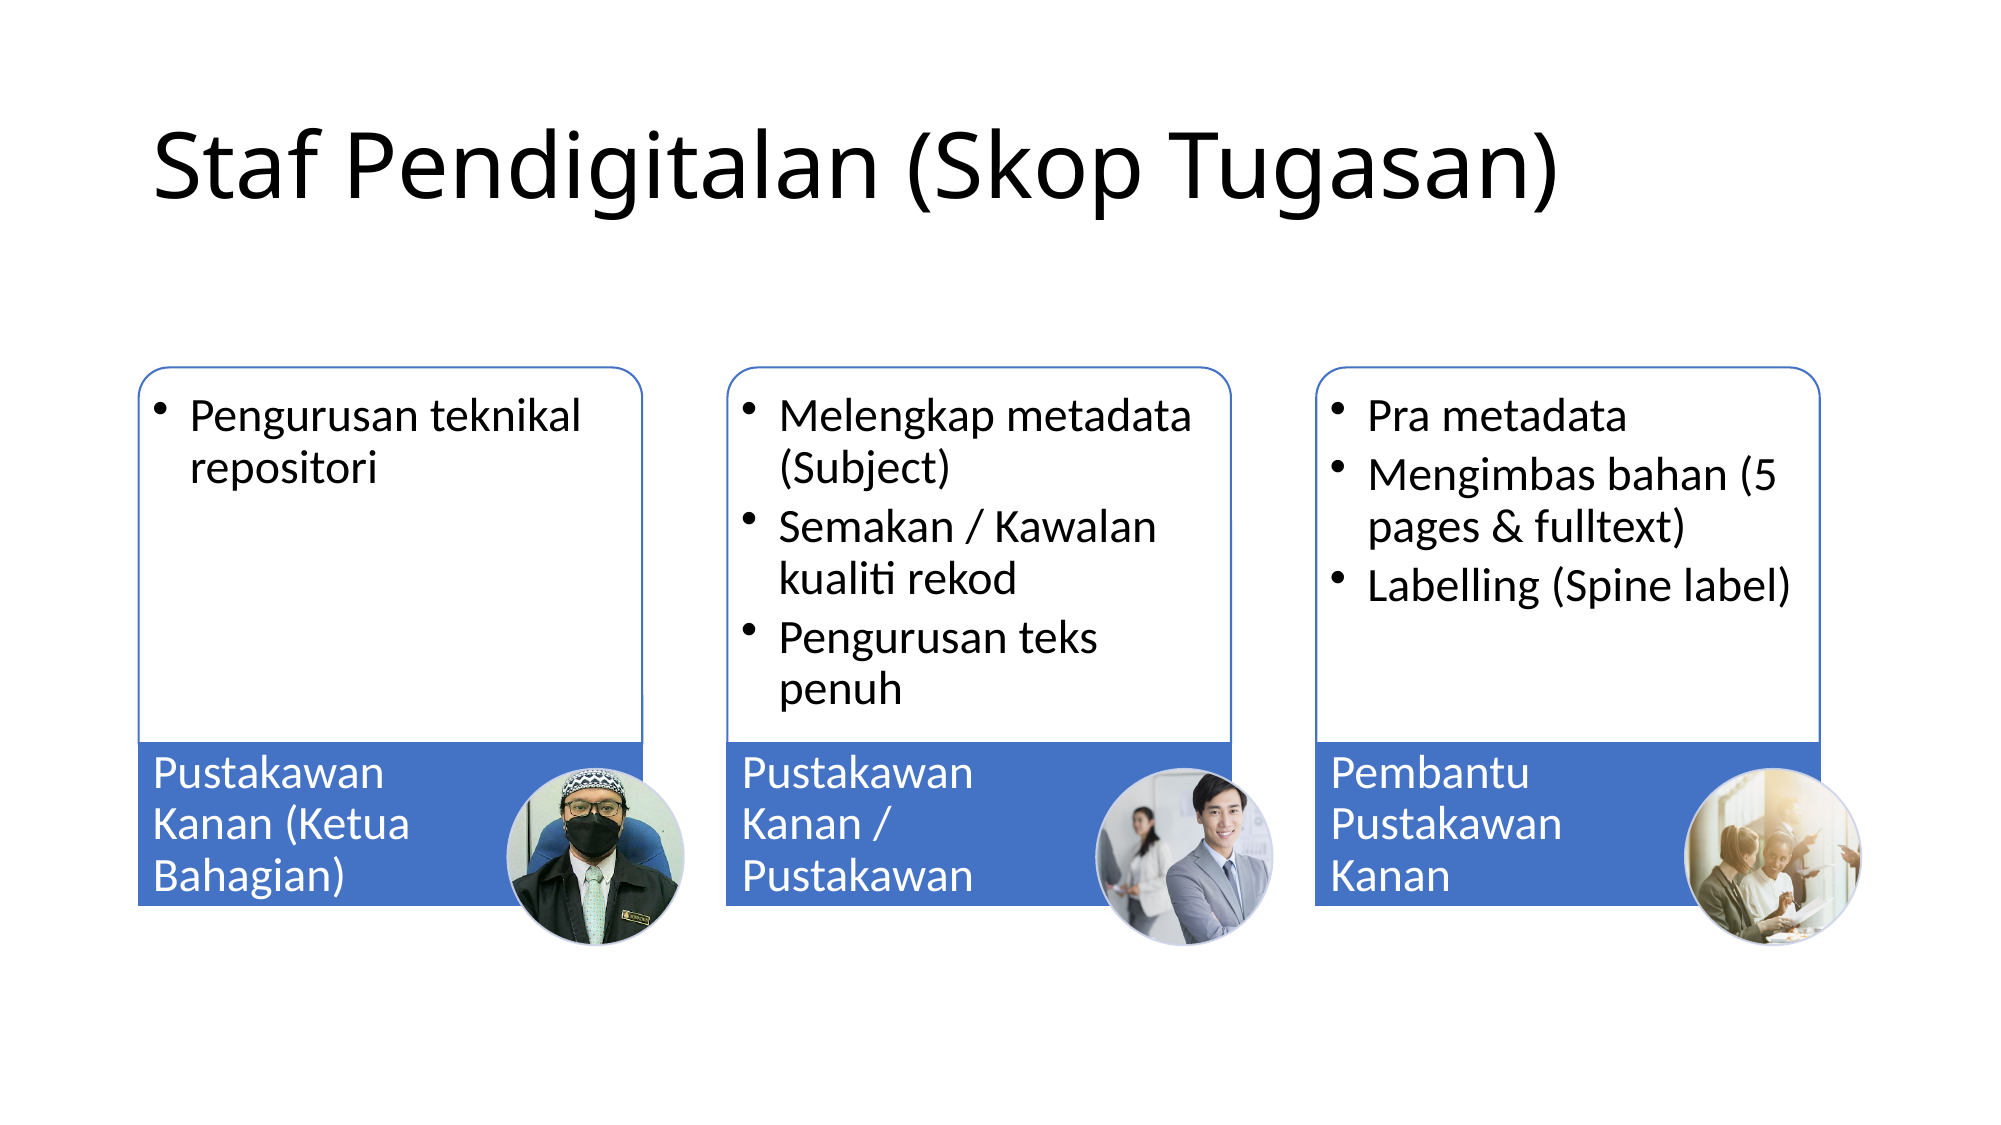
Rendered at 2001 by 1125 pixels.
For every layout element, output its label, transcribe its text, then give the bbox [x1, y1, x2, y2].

title Staf Pendigitalan (Skop Tugasan) [137, 59, 1863, 278]
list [137, 299, 1863, 1014]
